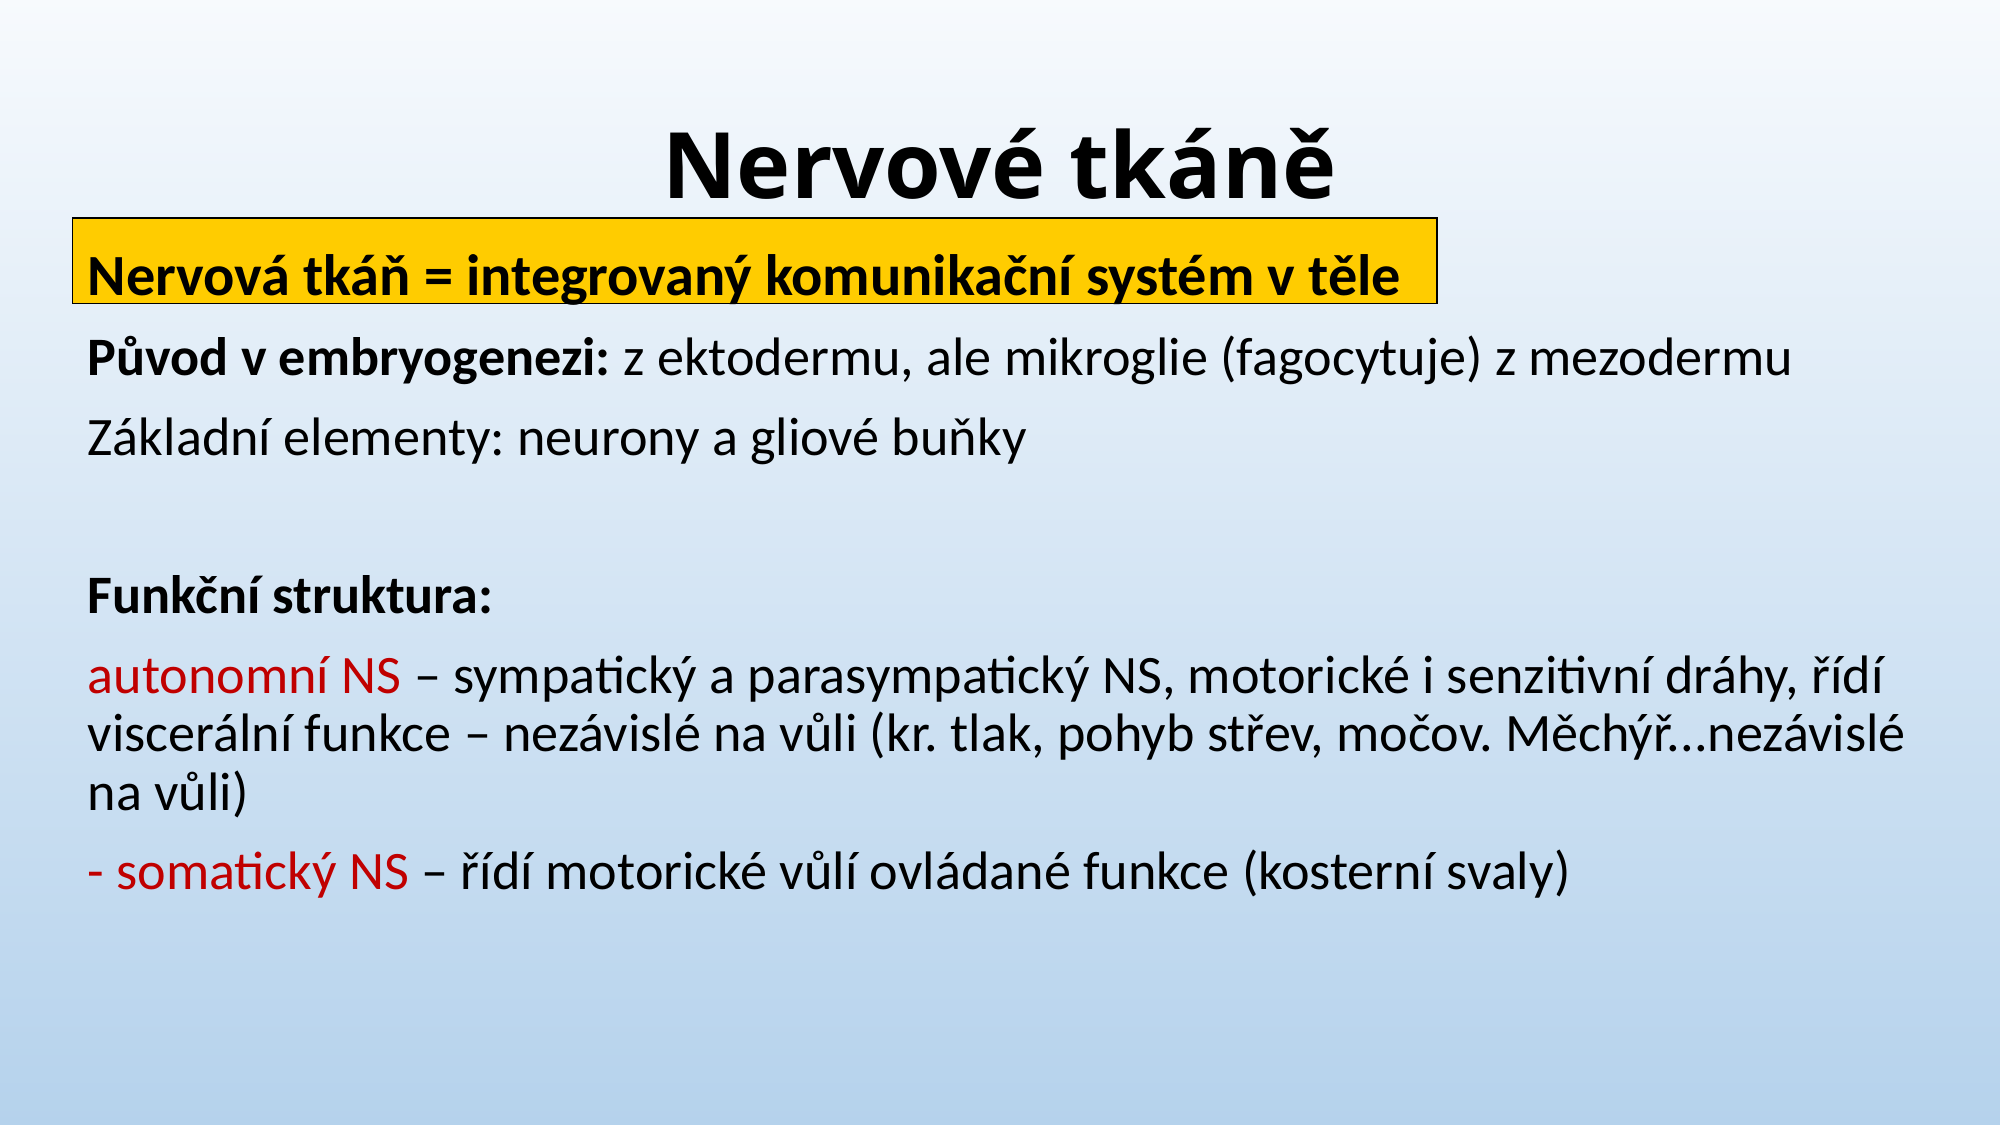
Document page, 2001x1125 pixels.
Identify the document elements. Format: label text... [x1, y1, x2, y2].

text_box [72, 217, 137, 237]
title Nervové tkáně [137, 59, 1863, 237]
list Nervová tkáň = integrovaný komunikační systém v těle Původ v embryogenezi: z ektodermu, ale mikroglie (fagocytuje) z mezodermu Základní elementy: neurony a gliové buňky Funkční struktura: autonomní NS – sympatický a parasympatický NS, motorické i senzitivní dráhy, řídí viscerální funkce – nezávislé na vůli (kr. tlak, pohyb střev, močov. Měchýř...nezávislé na vůli) - somatický NS – řídí motorické vůlí ovládané funkce (kosterní svaly) [72, 237, 1928, 952]
